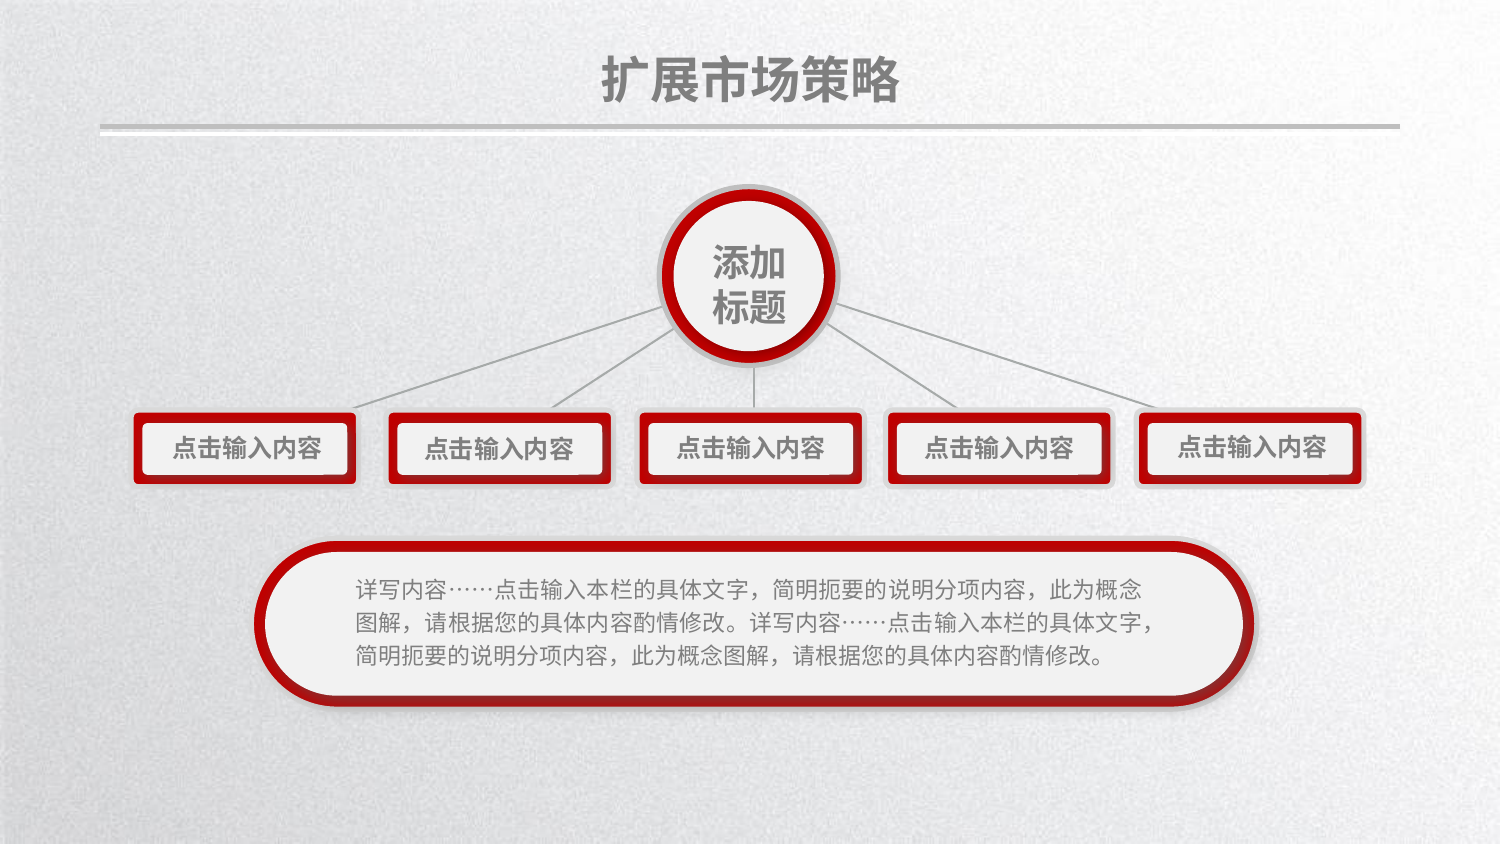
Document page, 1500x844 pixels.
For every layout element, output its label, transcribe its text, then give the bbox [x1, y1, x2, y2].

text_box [885, 409, 1114, 487]
text_box 扩展市场策略 [371, 40, 1128, 116]
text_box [130, 409, 359, 487]
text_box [636, 409, 865, 487]
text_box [1136, 409, 1365, 487]
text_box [625, 152, 873, 400]
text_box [385, 409, 614, 487]
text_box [251, 538, 1258, 710]
picture [0, 0, 1500, 844]
